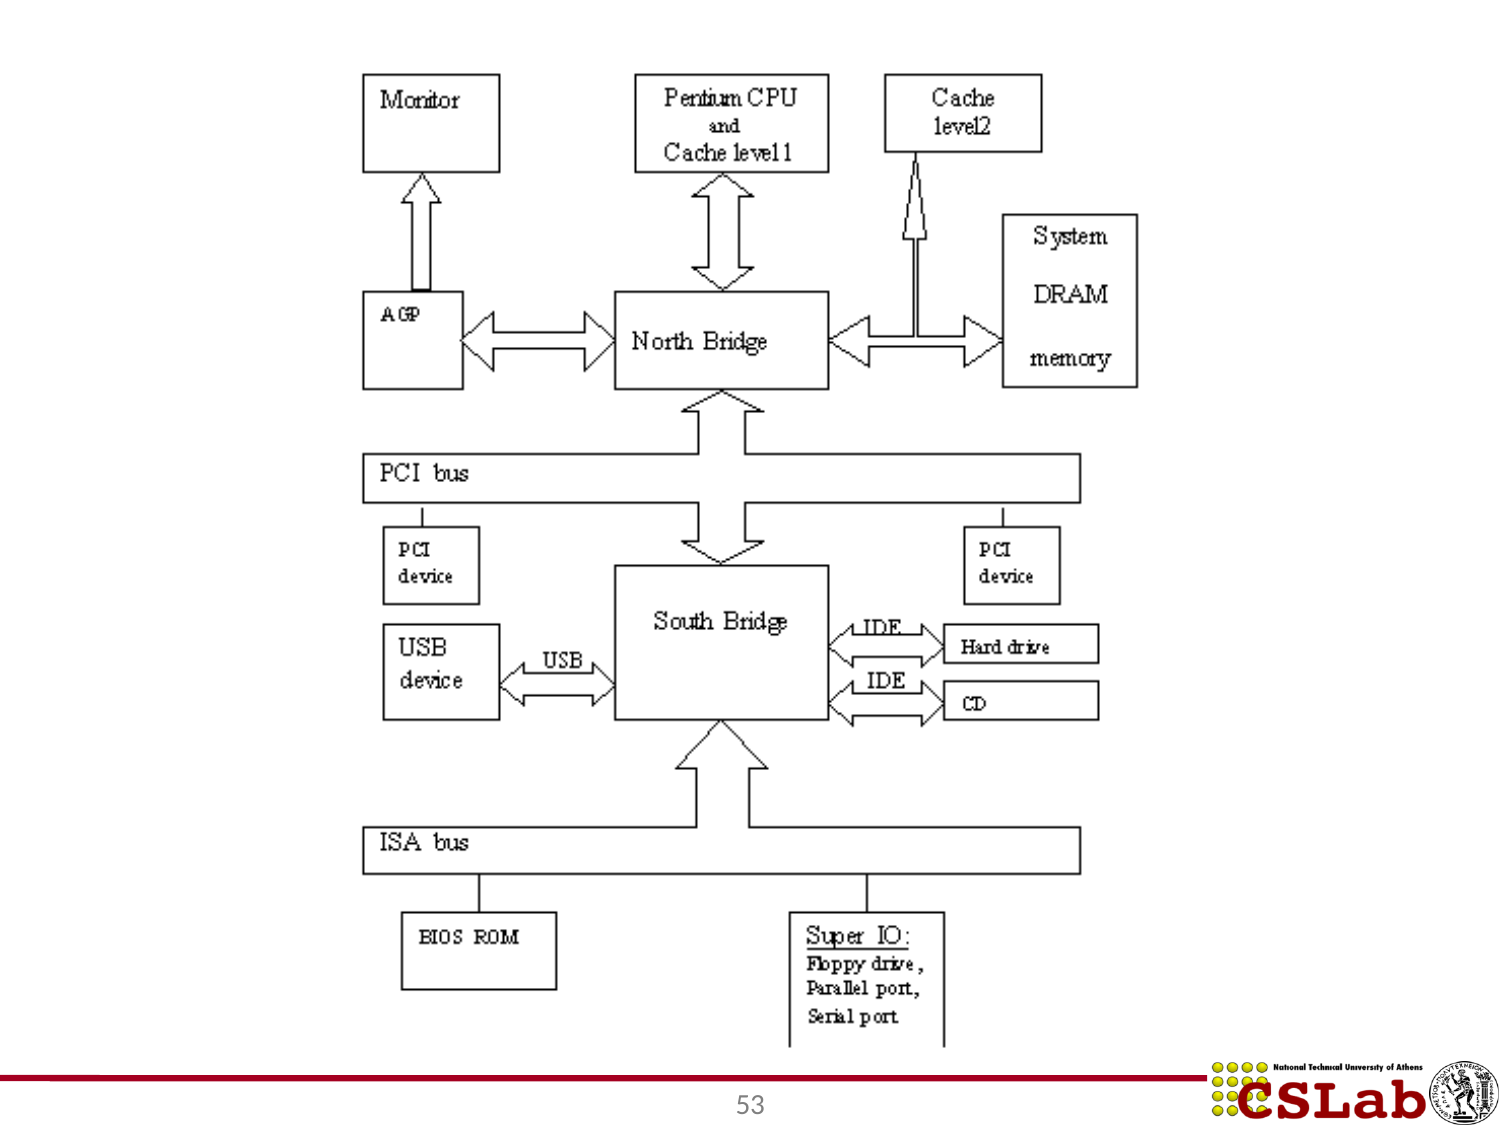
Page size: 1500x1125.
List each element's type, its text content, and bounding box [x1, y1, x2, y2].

picture [304, 58, 1169, 1059]
picture [1207, 1060, 1499, 1125]
slide_number 53 [702, 1077, 798, 1125]
